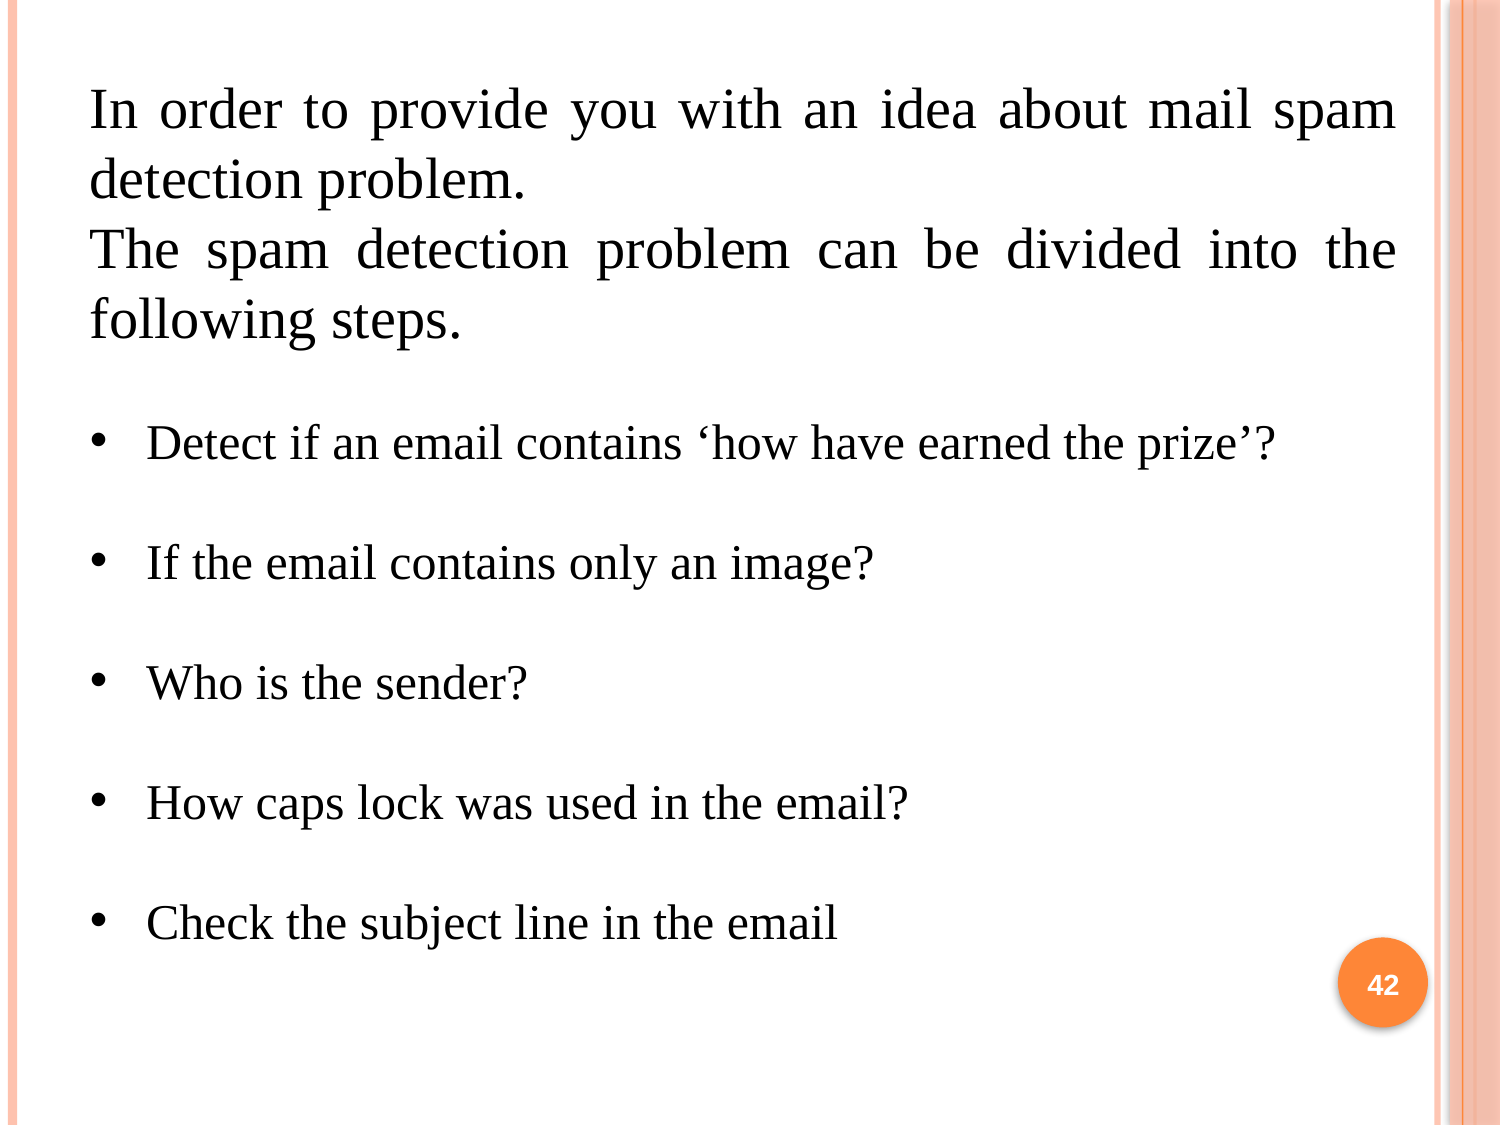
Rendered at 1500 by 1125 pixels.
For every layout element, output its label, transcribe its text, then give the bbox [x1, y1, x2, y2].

slide_number 42 [1333, 940, 1434, 1027]
text_box In order to provide you with an idea about mail spam detection problem. The spam detection problem can be divided into the following steps. Detect if an email contains ‘how have earned the prize’? If the email contains only an image? Who is the sender? How caps lock was used in the email? Check the subject line in the email [74, 62, 1413, 958]
